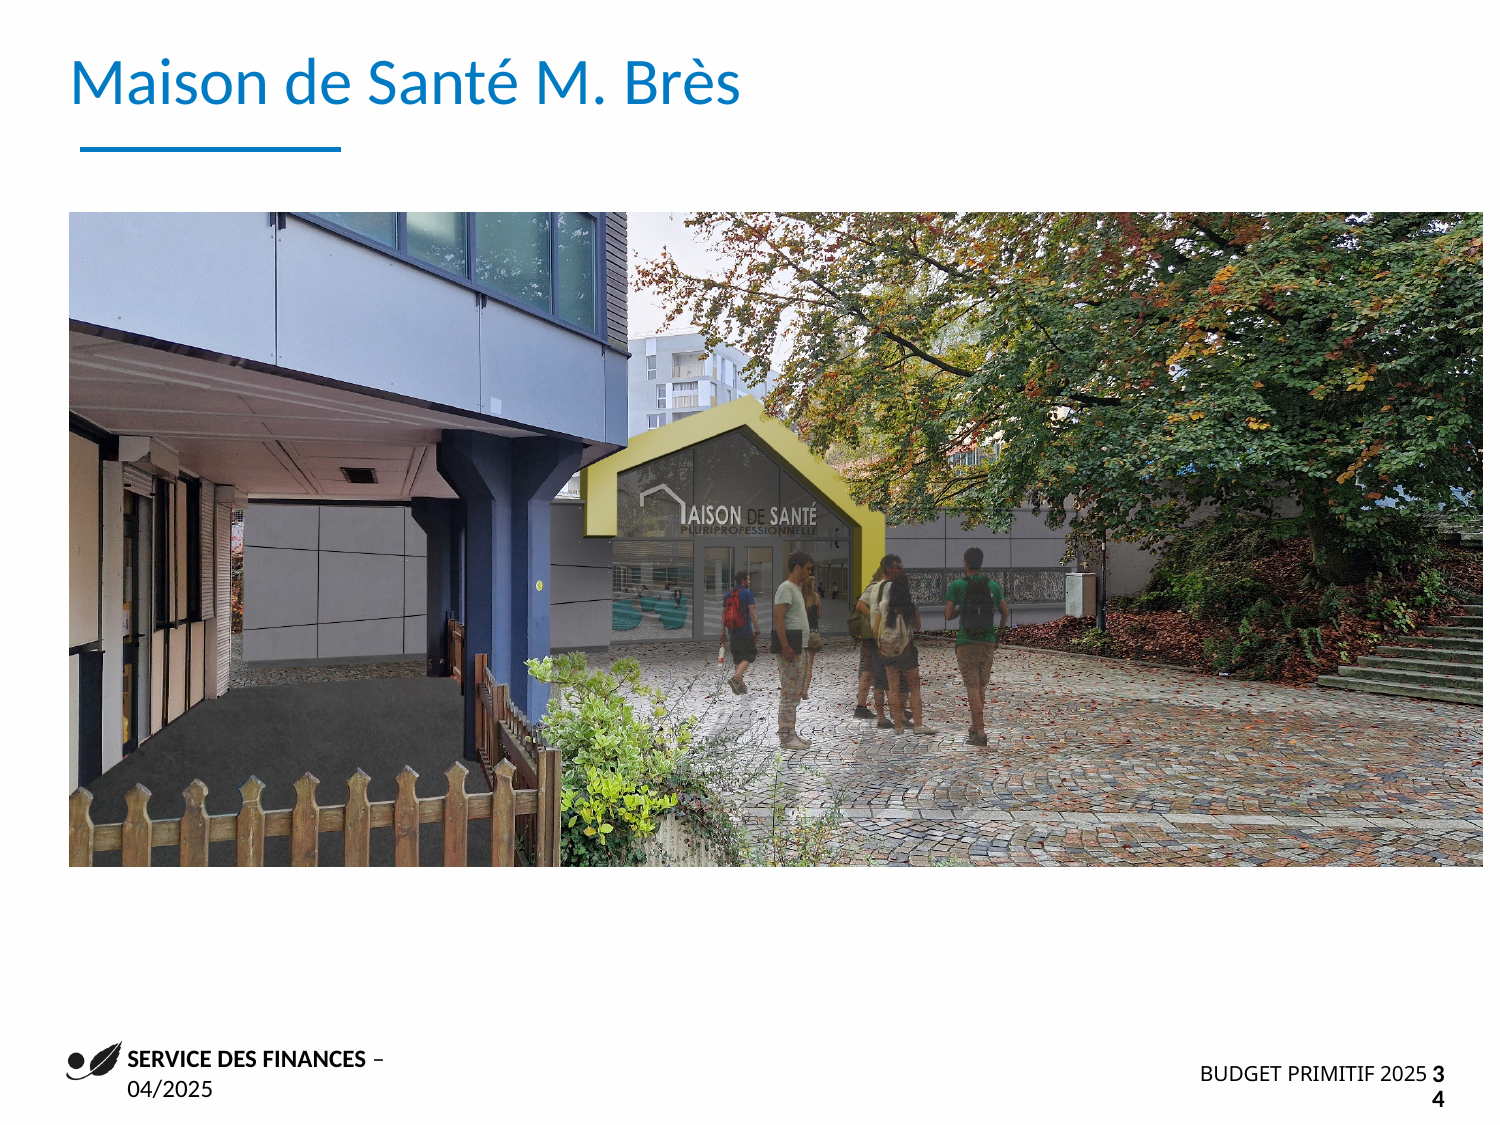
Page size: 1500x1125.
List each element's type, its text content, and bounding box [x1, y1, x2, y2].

picture [0, 0, 1500, 1125]
footer BUDGET PRIMITIF 2025 [496, 1042, 1417, 1103]
text_box Maison de Santé M. Brès [69, 52, 1450, 124]
slide_number SERVICE DES FINANCES – 04/2025 [127, 1042, 465, 1103]
slide_number 34 [1417, 1042, 1450, 1103]
